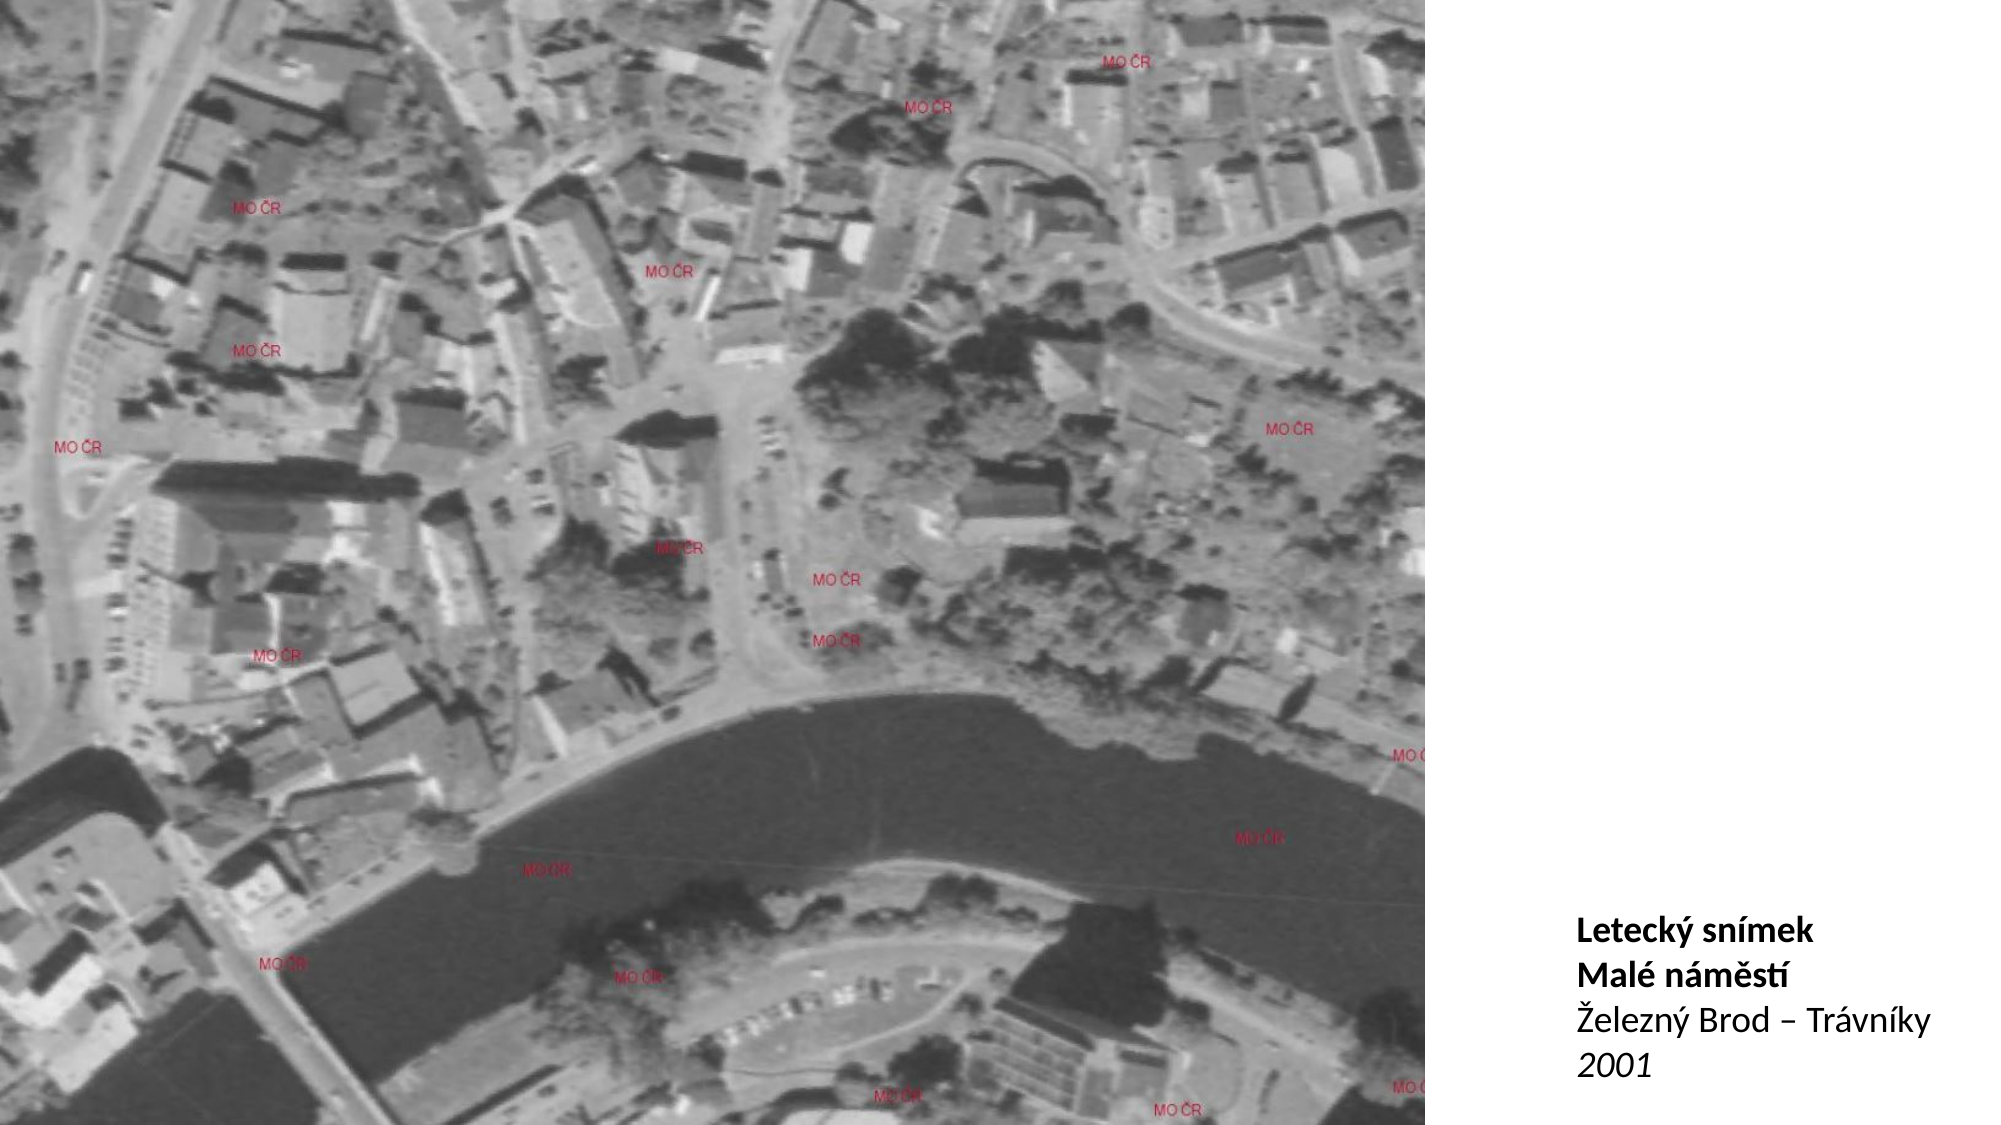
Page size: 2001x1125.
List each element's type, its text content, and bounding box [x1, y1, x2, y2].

picture [0, 0, 1425, 1125]
text_box Letecký snímek Malé náměstí Železný Brod – Trávníky 2001 [1561, 897, 1947, 1093]
